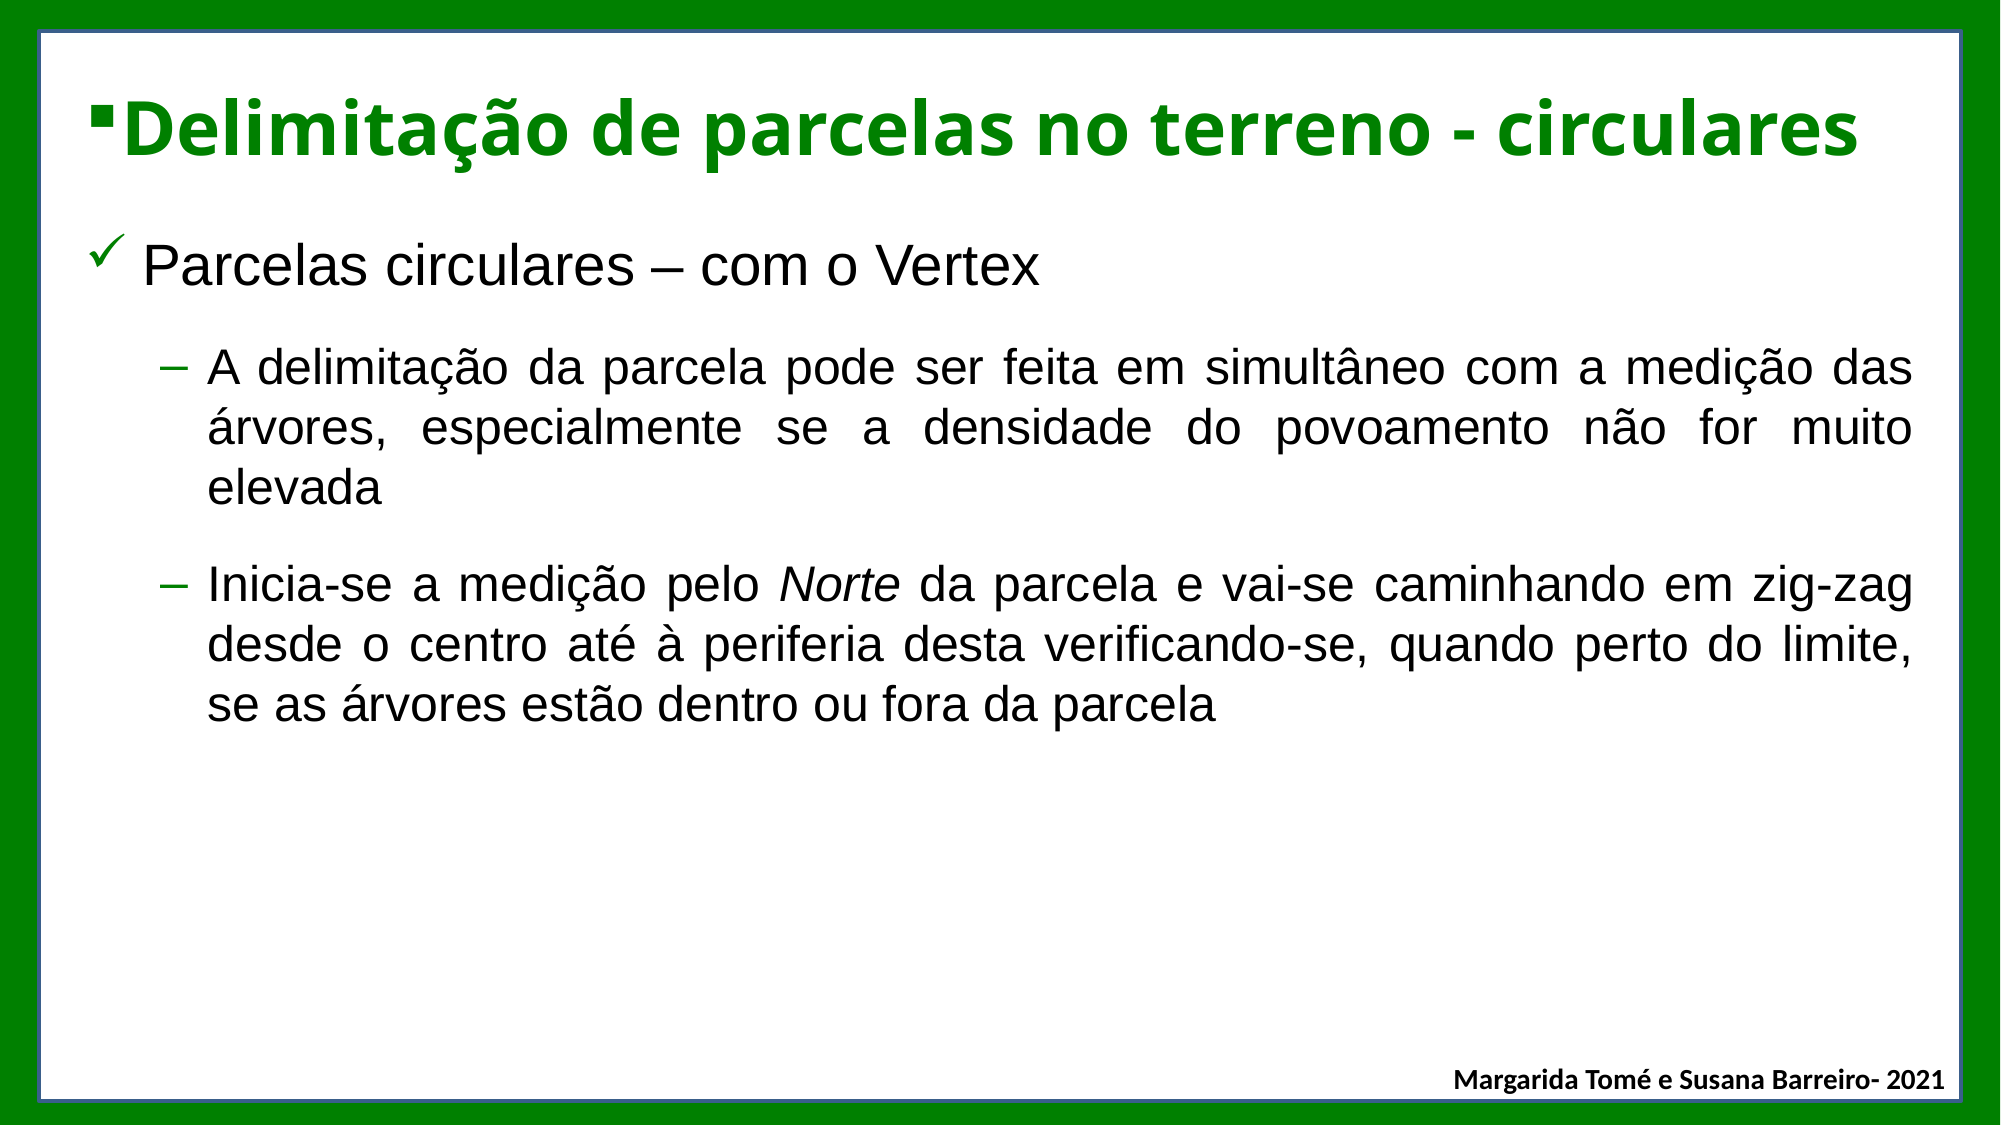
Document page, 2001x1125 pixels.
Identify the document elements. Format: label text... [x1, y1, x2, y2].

title Delimitação de parcelas no terreno - circulares [70, 66, 1930, 185]
list Parcelas circulares – com o Vertex A delimitação da parcela pode ser feita em simultâneo com a medição das árvores, especialmente se a densidade do povoamento não for muito elevada Inicia-se a medição pelo Norte da parcela e vai-se caminhando em zig-zag desde o centro até à periferia desta verificando-se, quando perto do limite, se as árvores estão dentro ou fora da parcela [70, 219, 1930, 1040]
